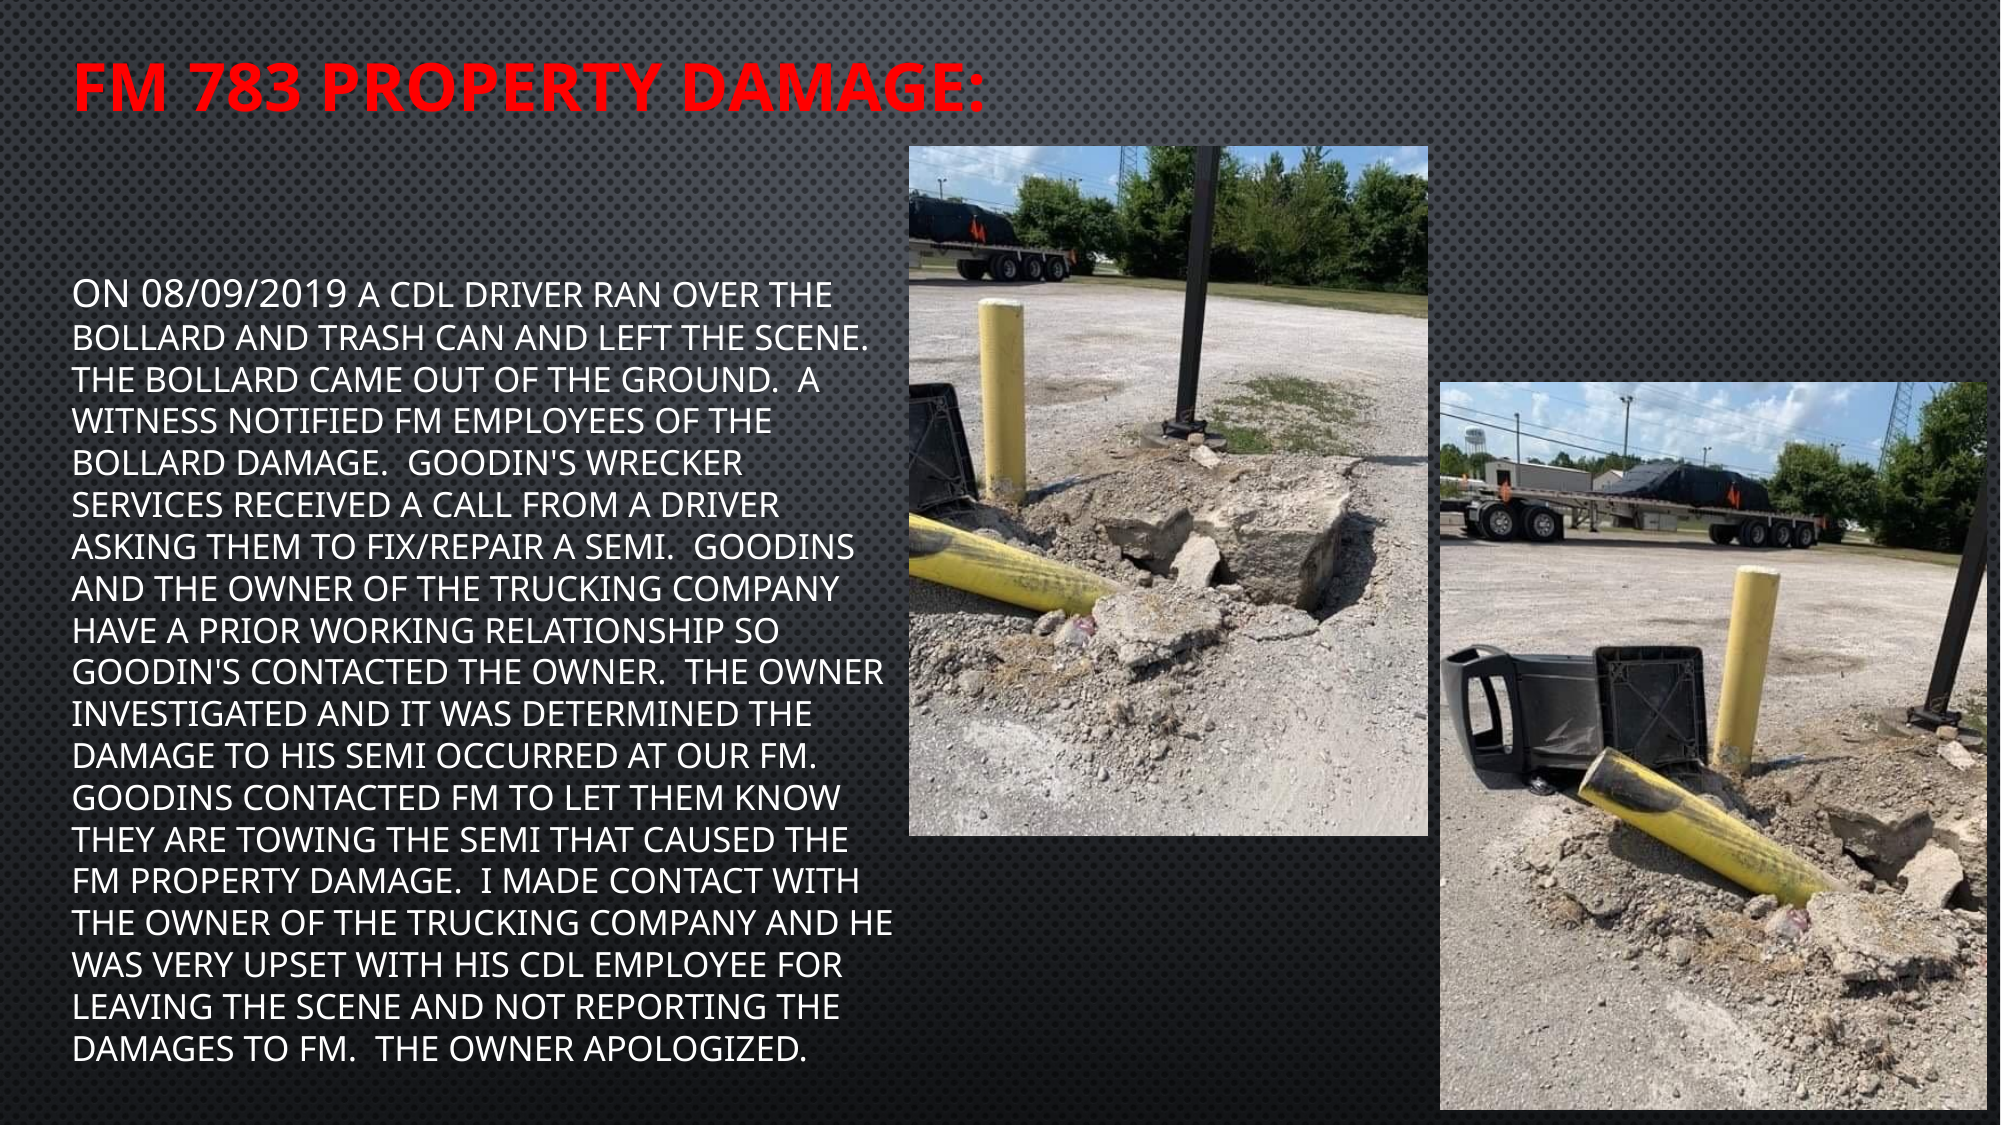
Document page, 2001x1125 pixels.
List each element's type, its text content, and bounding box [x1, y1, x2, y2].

picture [1440, 381, 1987, 1110]
text_box FM 783 property damage: [56, 26, 1916, 212]
list On 08/09/2019 a CDL driver ran over the bollard and trash can and left the scene. The bollard came out of the ground. A witness notified FM employees of the bollard damage. Goodin's Wrecker Services received a call from a driver asking them to fix/repair a semi. Goodins and the owner of the trucking company have a prior working relationship so Goodin's contacted the owner. The owner investigated and it was determined the damage to his semi occurred at our FM. Goodins contacted FM to let them know they are towing the semi that caused the FM property damage. I made contact with the owner of the trucking company and he was very upset with his CDL employee for leaving the scene and not reporting the damages to FM. The owner apologized. [56, 261, 910, 1110]
picture [909, 145, 1428, 837]
